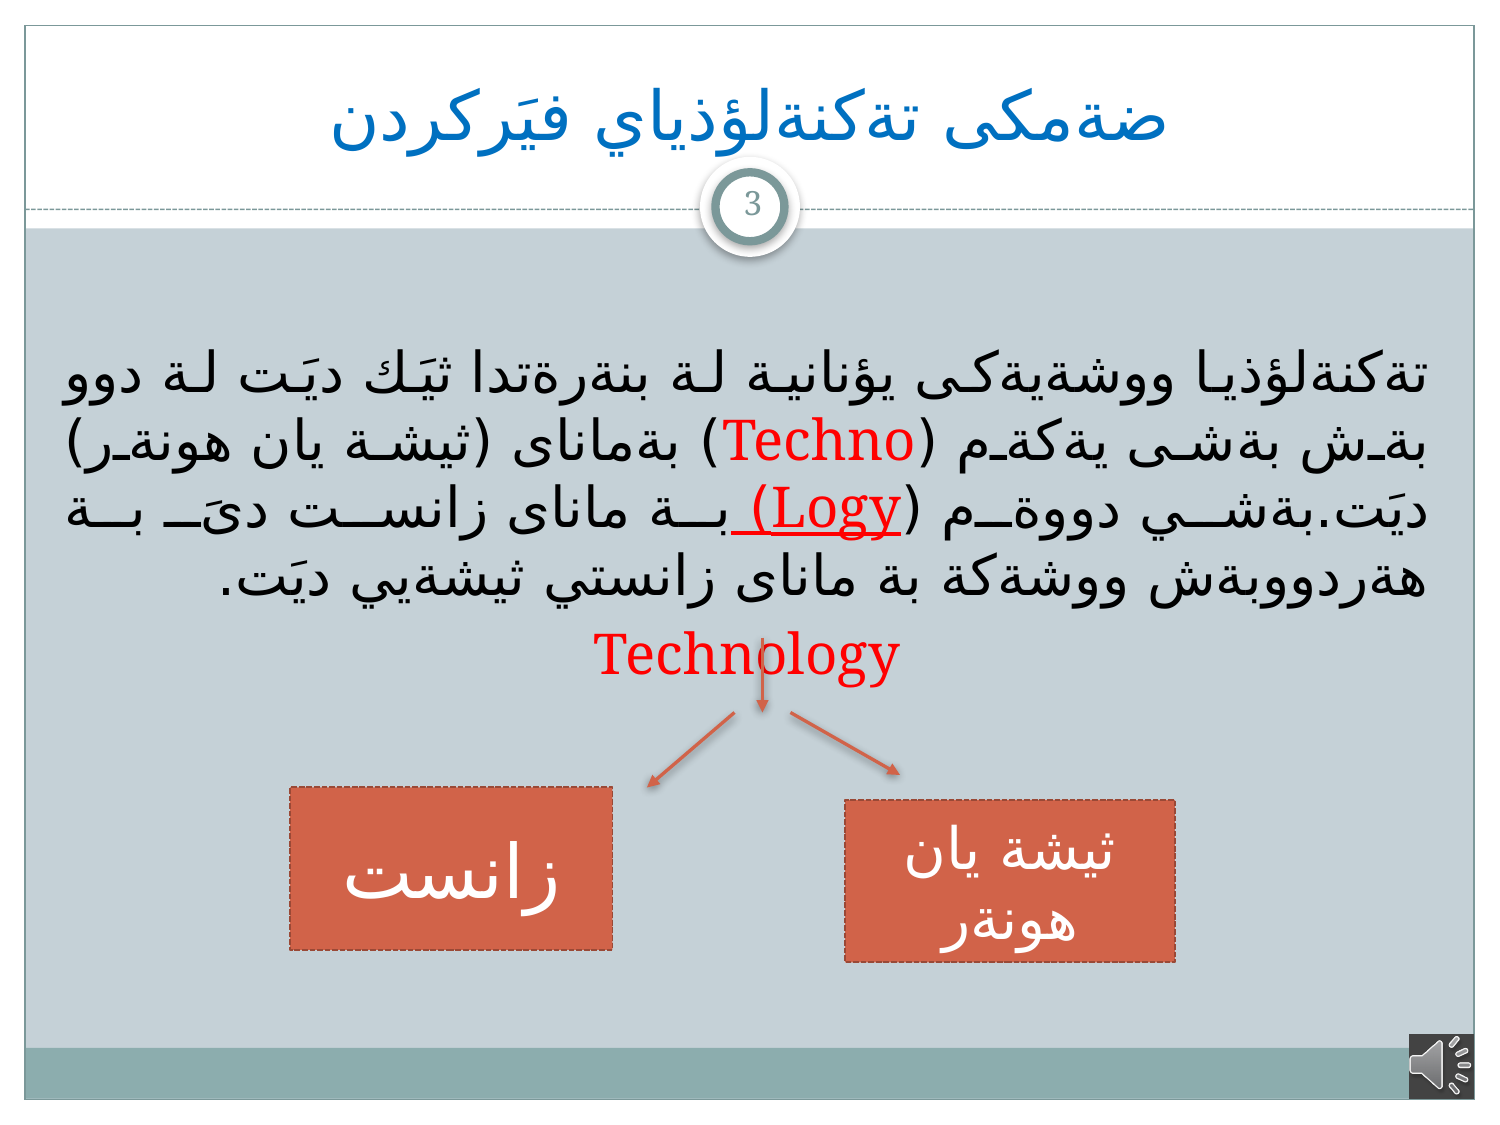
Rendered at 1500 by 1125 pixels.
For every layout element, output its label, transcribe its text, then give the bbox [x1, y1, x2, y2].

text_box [646, 712, 735, 788]
slide_number 3 [715, 168, 791, 241]
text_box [790, 712, 901, 776]
text_box ثيشة يان هونةر [844, 799, 1176, 963]
text_box زانست [289, 786, 613, 951]
title ضةمكى تةكنةلؤذياي فيَركردن [49, 37, 1450, 162]
list تةكنةلؤذيا ووشةيةكى يؤنانية لة بنةرةتدا ثيَك ديَت لة دوو بةش بةشى يةكةم (Techno) بةماناى (ثيشة يان هونةر) ديَت.بةشي دووةم (Logy) بة ماناى زانست دىَ بة هةردووبةش ووشةكة بة ماناى زانستي ثيشةيي ديَت. Technology [49, 250, 1445, 1001]
picture [1408, 1033, 1476, 1101]
